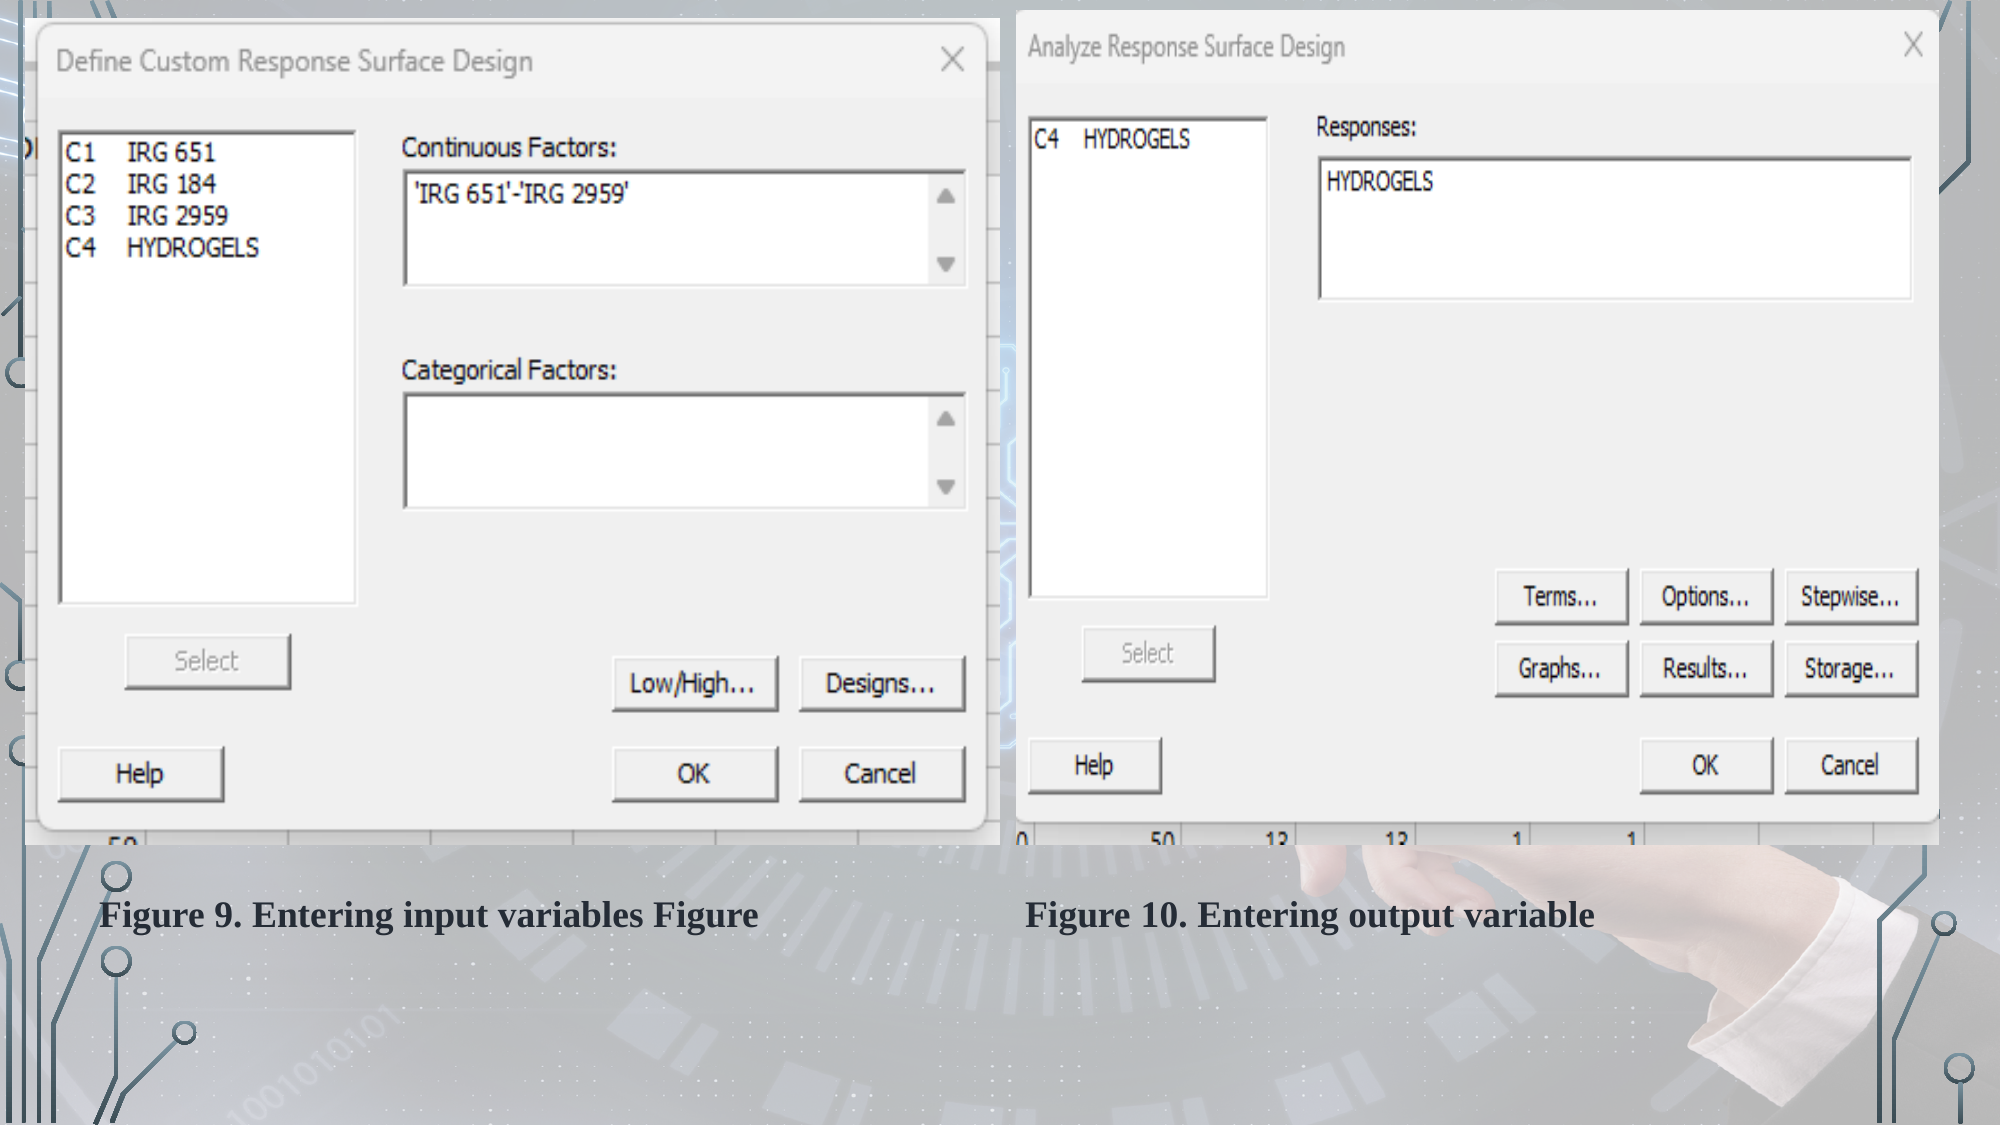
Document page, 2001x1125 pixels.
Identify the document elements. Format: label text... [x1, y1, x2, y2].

text_box Figure 9. Entering input variables Figure Figure 10. Entering output variable [84, 859, 1831, 942]
picture [25, 18, 1000, 845]
picture [1016, 9, 1940, 845]
